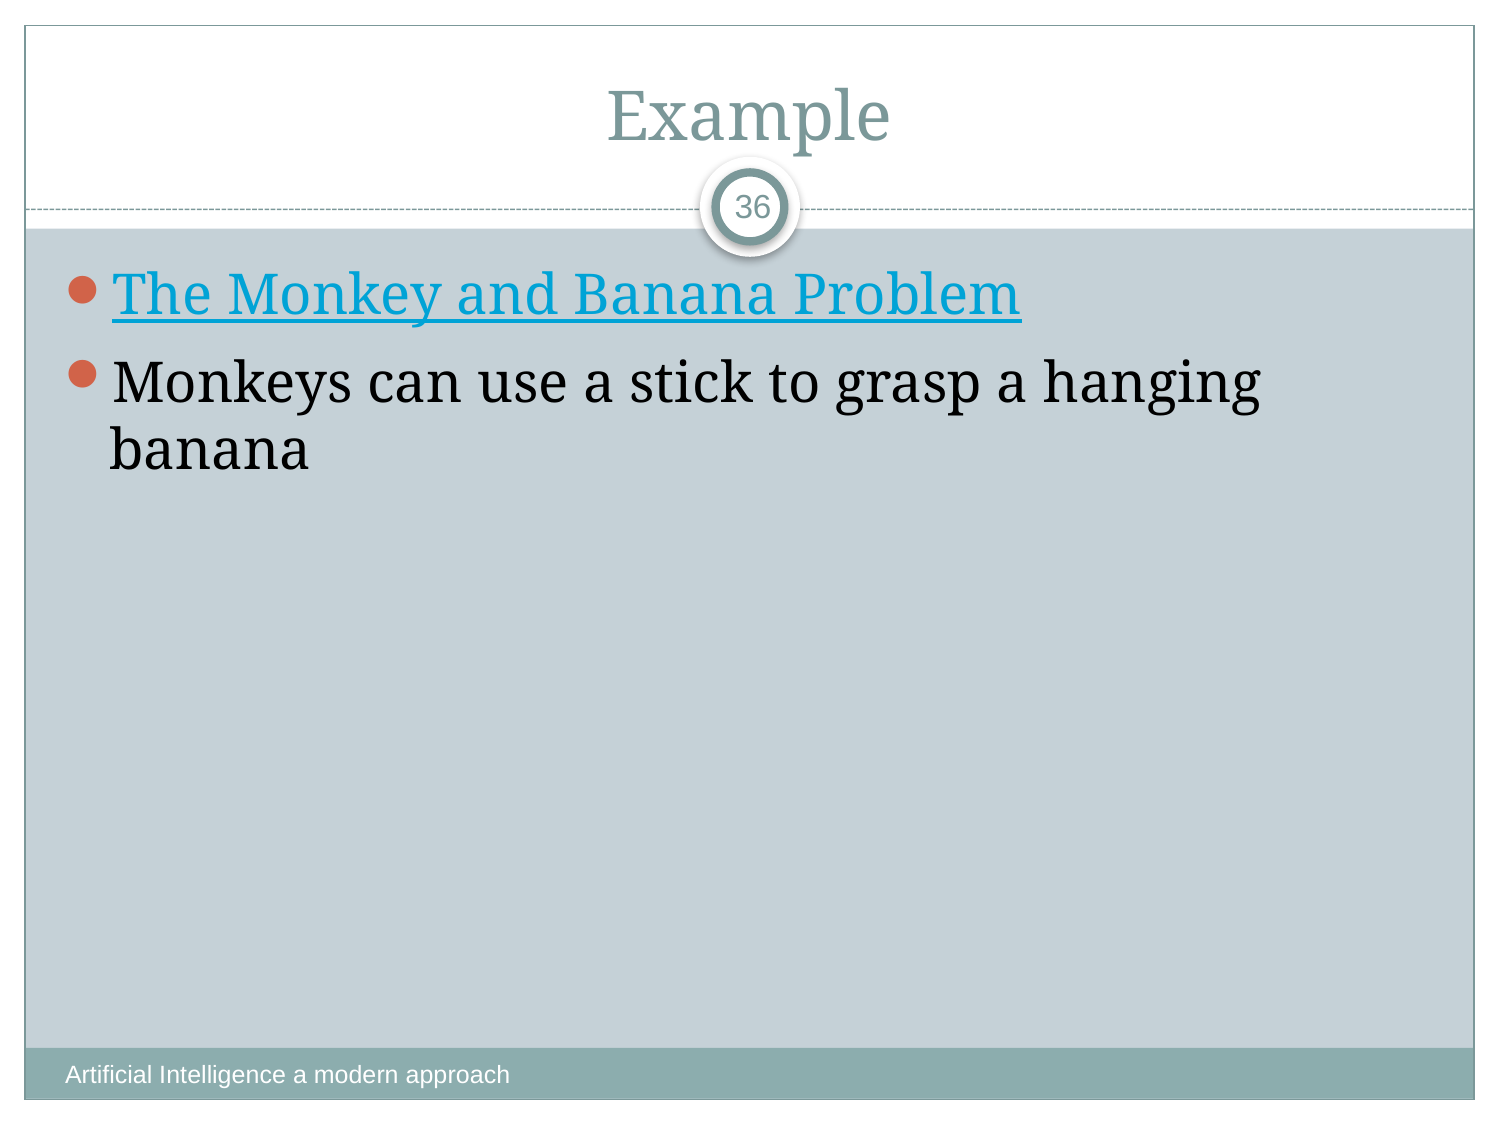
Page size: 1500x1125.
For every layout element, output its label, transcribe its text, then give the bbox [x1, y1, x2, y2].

title Example [49, 37, 1450, 162]
footer Artificial Intelligence a modern approach [50, 1051, 638, 1112]
slide_number 36 [715, 168, 791, 241]
list The Monkey and Banana Problem Monkeys can use a stick to grasp a hanging banana [49, 250, 1445, 1001]
